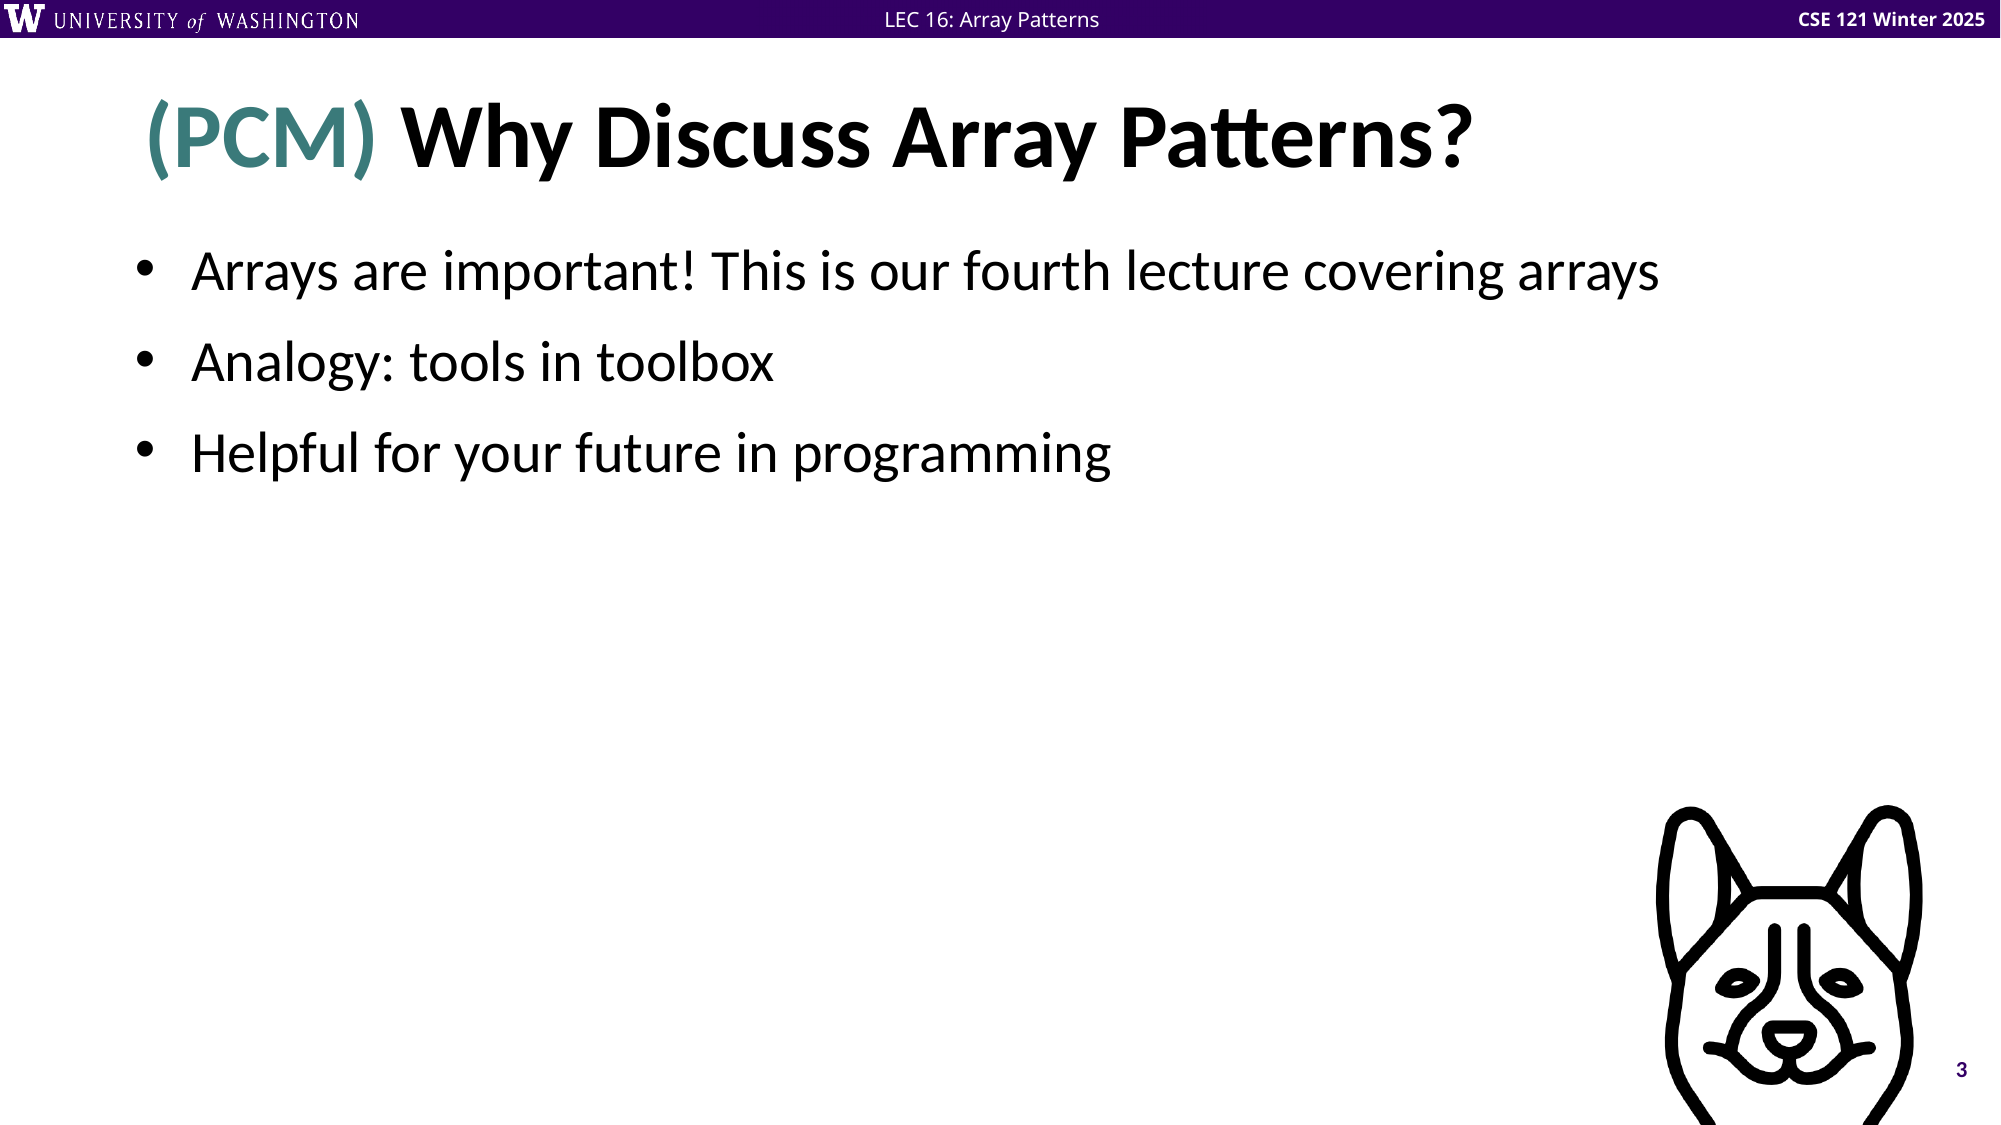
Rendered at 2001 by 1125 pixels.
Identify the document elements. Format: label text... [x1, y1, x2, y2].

title (PCM) Why Discuss Array Patterns? [137, 74, 1863, 200]
list Arrays are important! This is our fourth lecture covering arrays Analogy: tools in toolbox Helpful for your future in programming [108, 224, 1906, 1090]
picture [1625, 804, 1954, 1125]
picture [756, 0, 1207, 35]
slide_number 3 [1960, 1047, 1975, 1090]
picture [4, 4, 358, 33]
